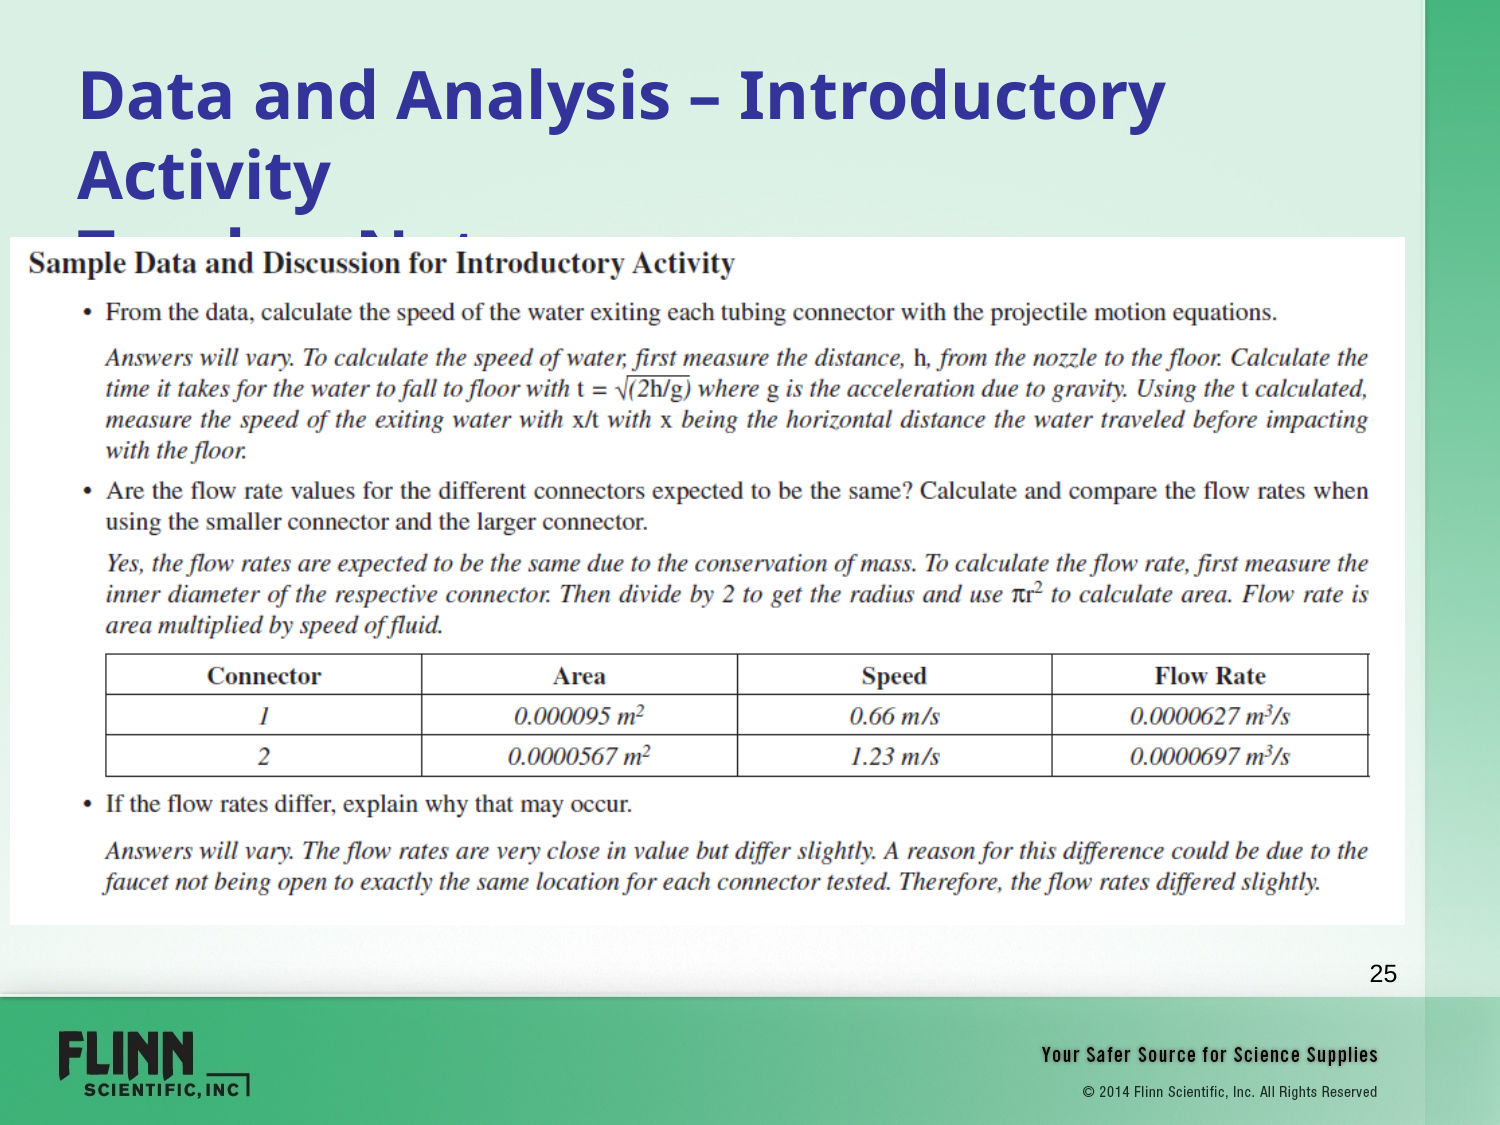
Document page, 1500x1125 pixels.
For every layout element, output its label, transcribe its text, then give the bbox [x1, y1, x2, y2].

title Data and Analysis – Introductory Activity Teacher Notes [62, 45, 1400, 213]
slide_number 25 [1262, 949, 1413, 1001]
picture [0, 0, 1500, 1125]
